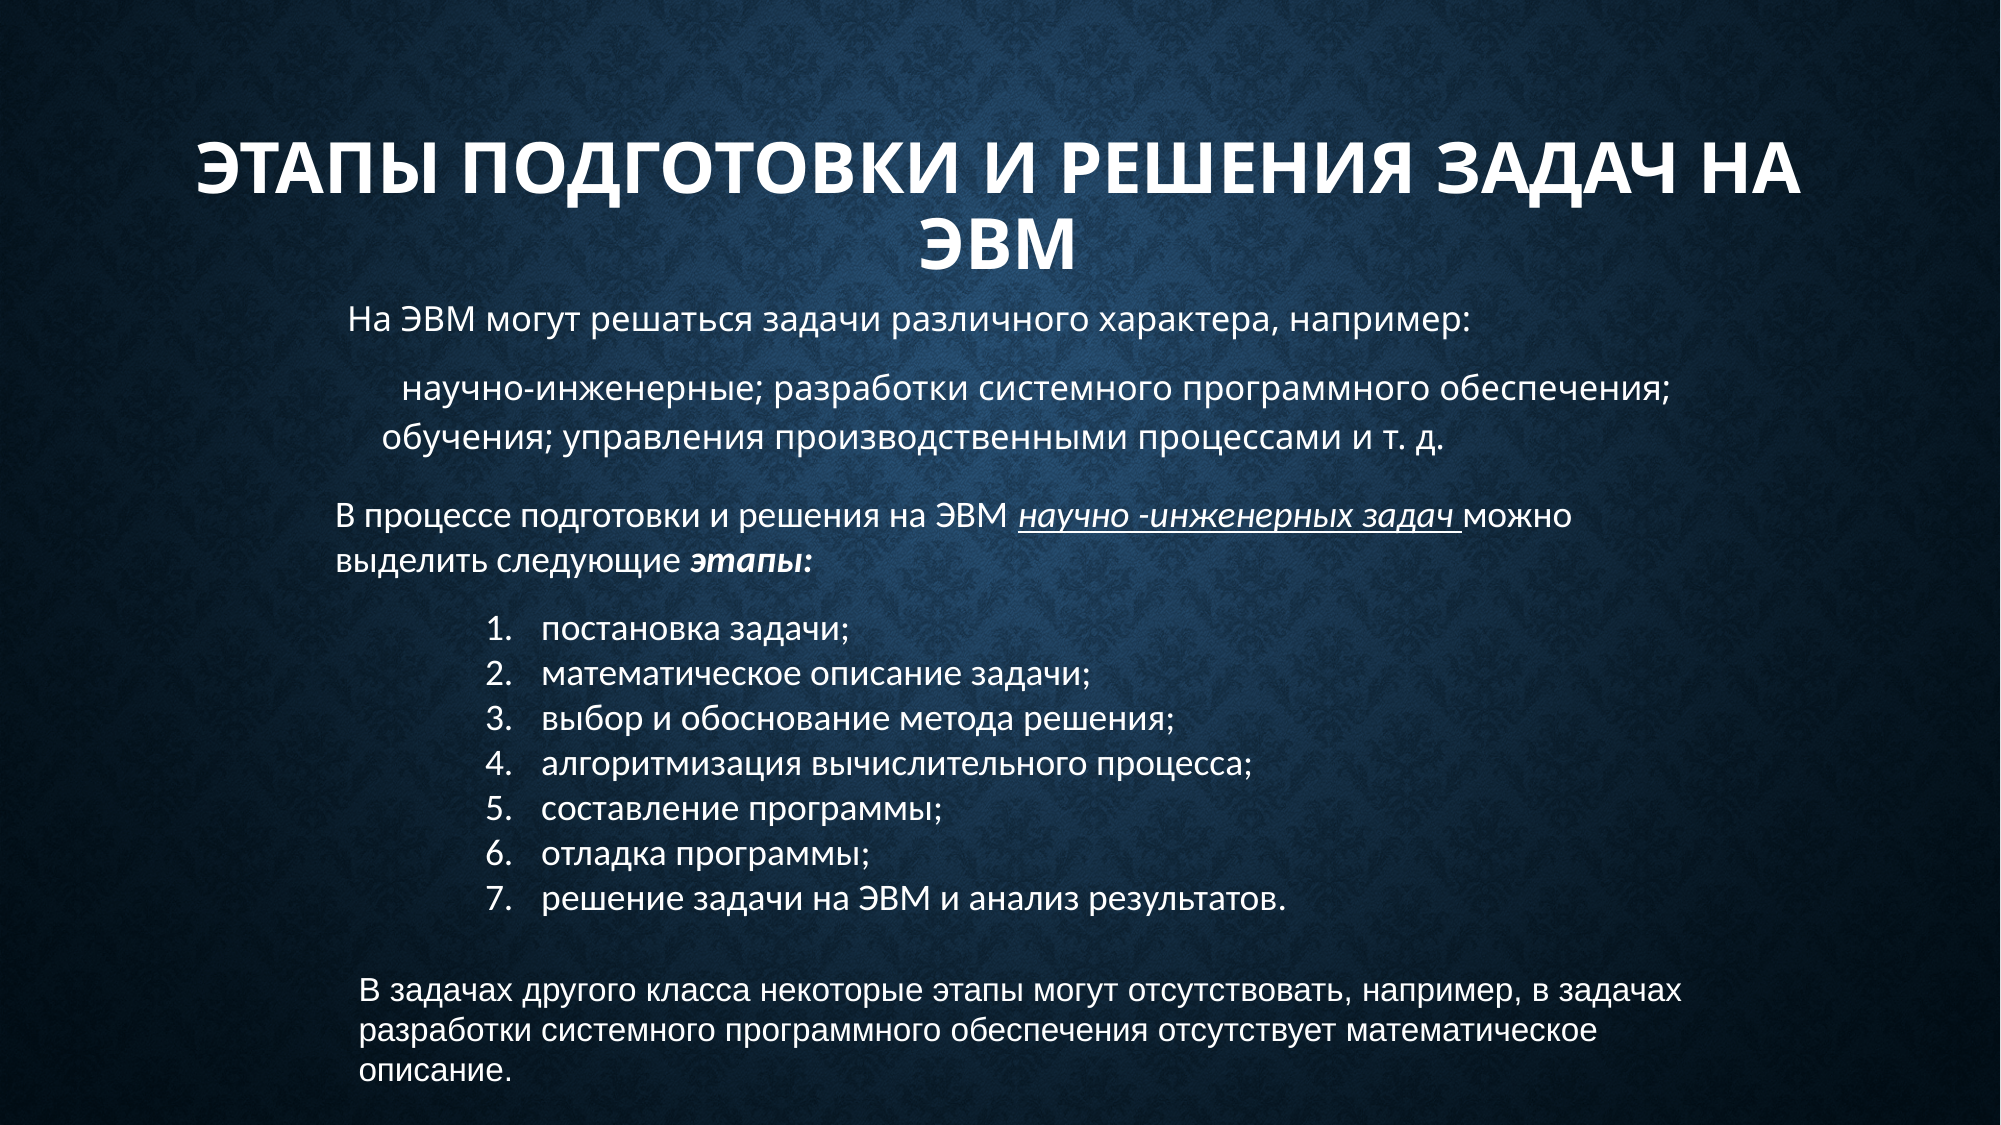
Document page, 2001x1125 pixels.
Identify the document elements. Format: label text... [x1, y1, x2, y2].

title Этапы подготовки и решения задач на ЭВМ [149, 99, 1849, 318]
text_box В задачах другого класса некоторые этапы могут отсутствовать, например, в задачах разработки системного программного обеспечения отсутствует математическое описание. [343, 960, 1704, 1096]
text_box В процессе подготовки и решения на ЭВМ научно -инженерных задач можно выделить следующие этапы: постановка задачи; математическое описание задачи; выбор и обоснование метода решения; алгоритмизация вычислительного процесса; составление программы; отладка программы; решение задачи на ЭВМ и анализ результатов. [320, 483, 1715, 996]
list На ЭВМ могут решаться задачи различного характера, например: научно-инженерные; разработки системного программного обеспечения; обучения; управления производственными процессами и т. д. [332, 281, 1715, 476]
